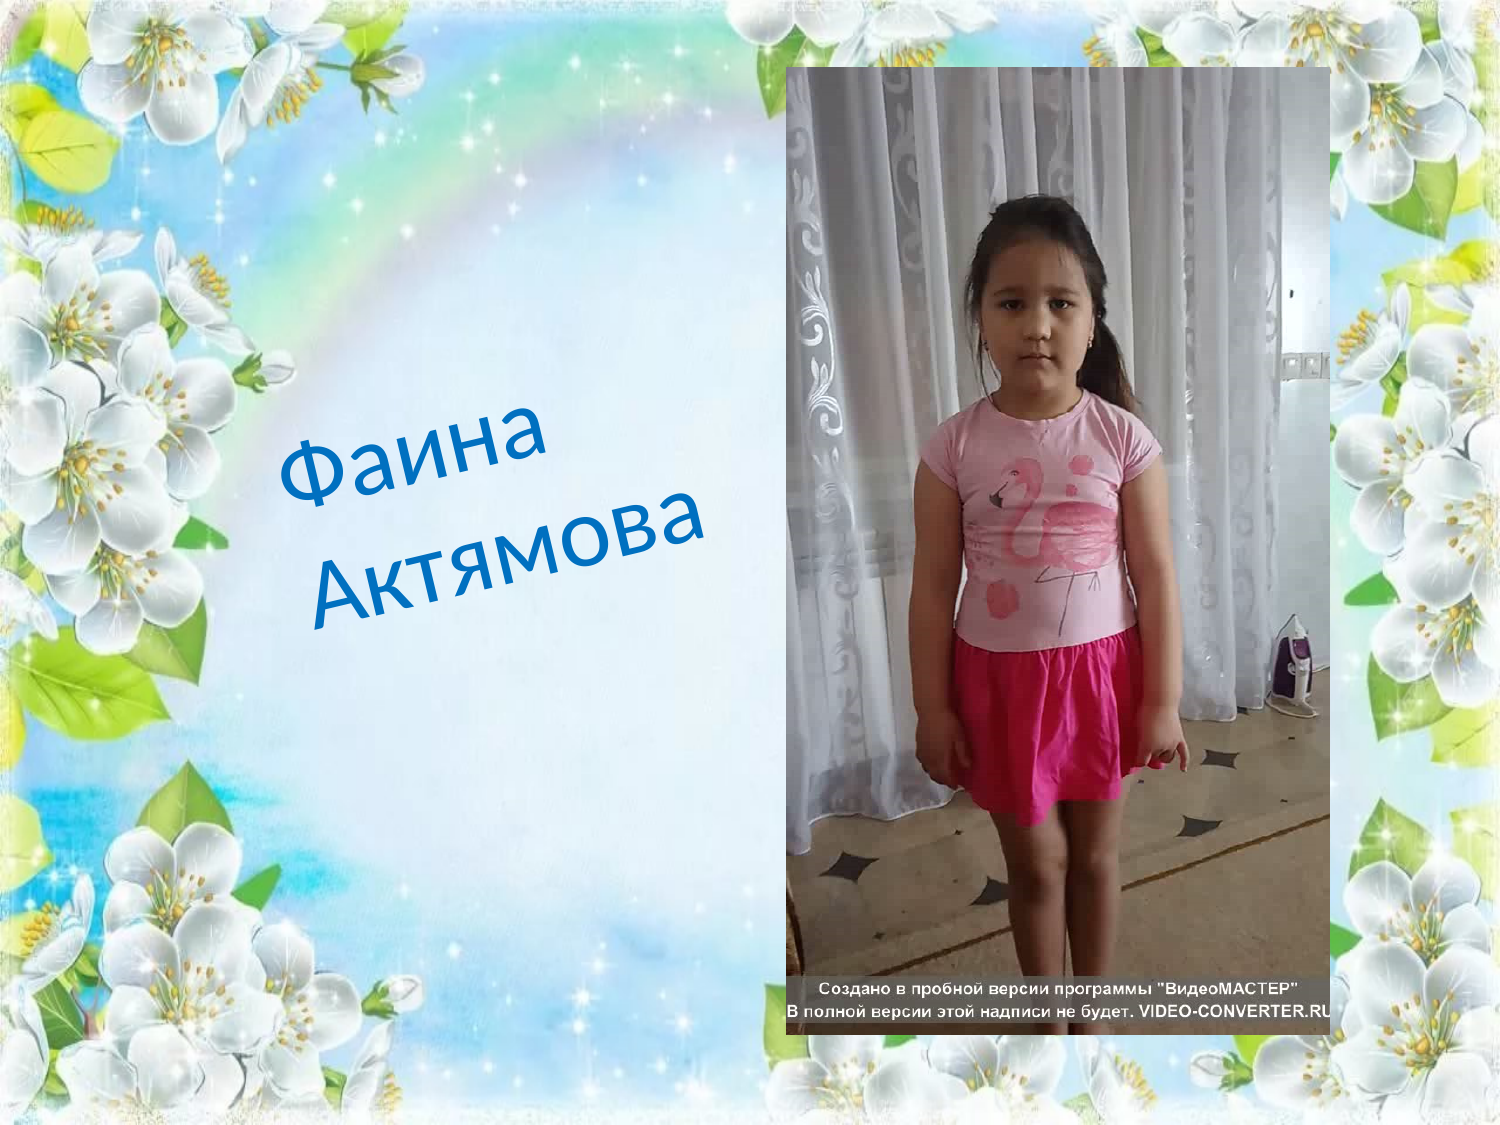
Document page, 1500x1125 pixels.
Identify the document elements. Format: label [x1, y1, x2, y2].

picture [0, 0, 1500, 1125]
text_box [785, 66, 1331, 1036]
